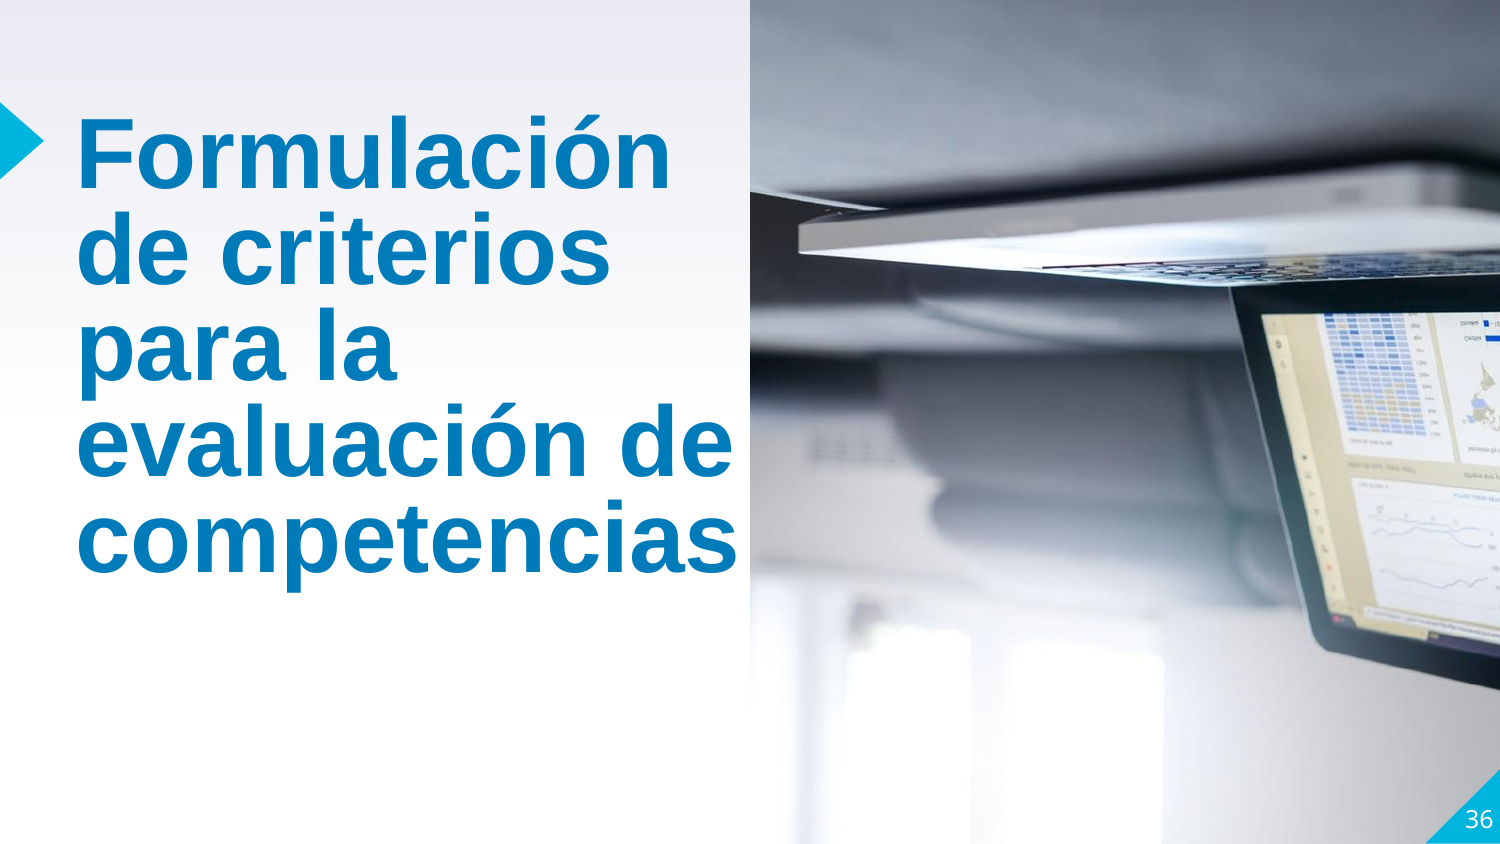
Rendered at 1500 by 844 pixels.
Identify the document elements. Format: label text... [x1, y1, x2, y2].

title Formulación de criterios para la evaluación de competencias [75, 111, 744, 288]
picture [749, 0, 1500, 844]
